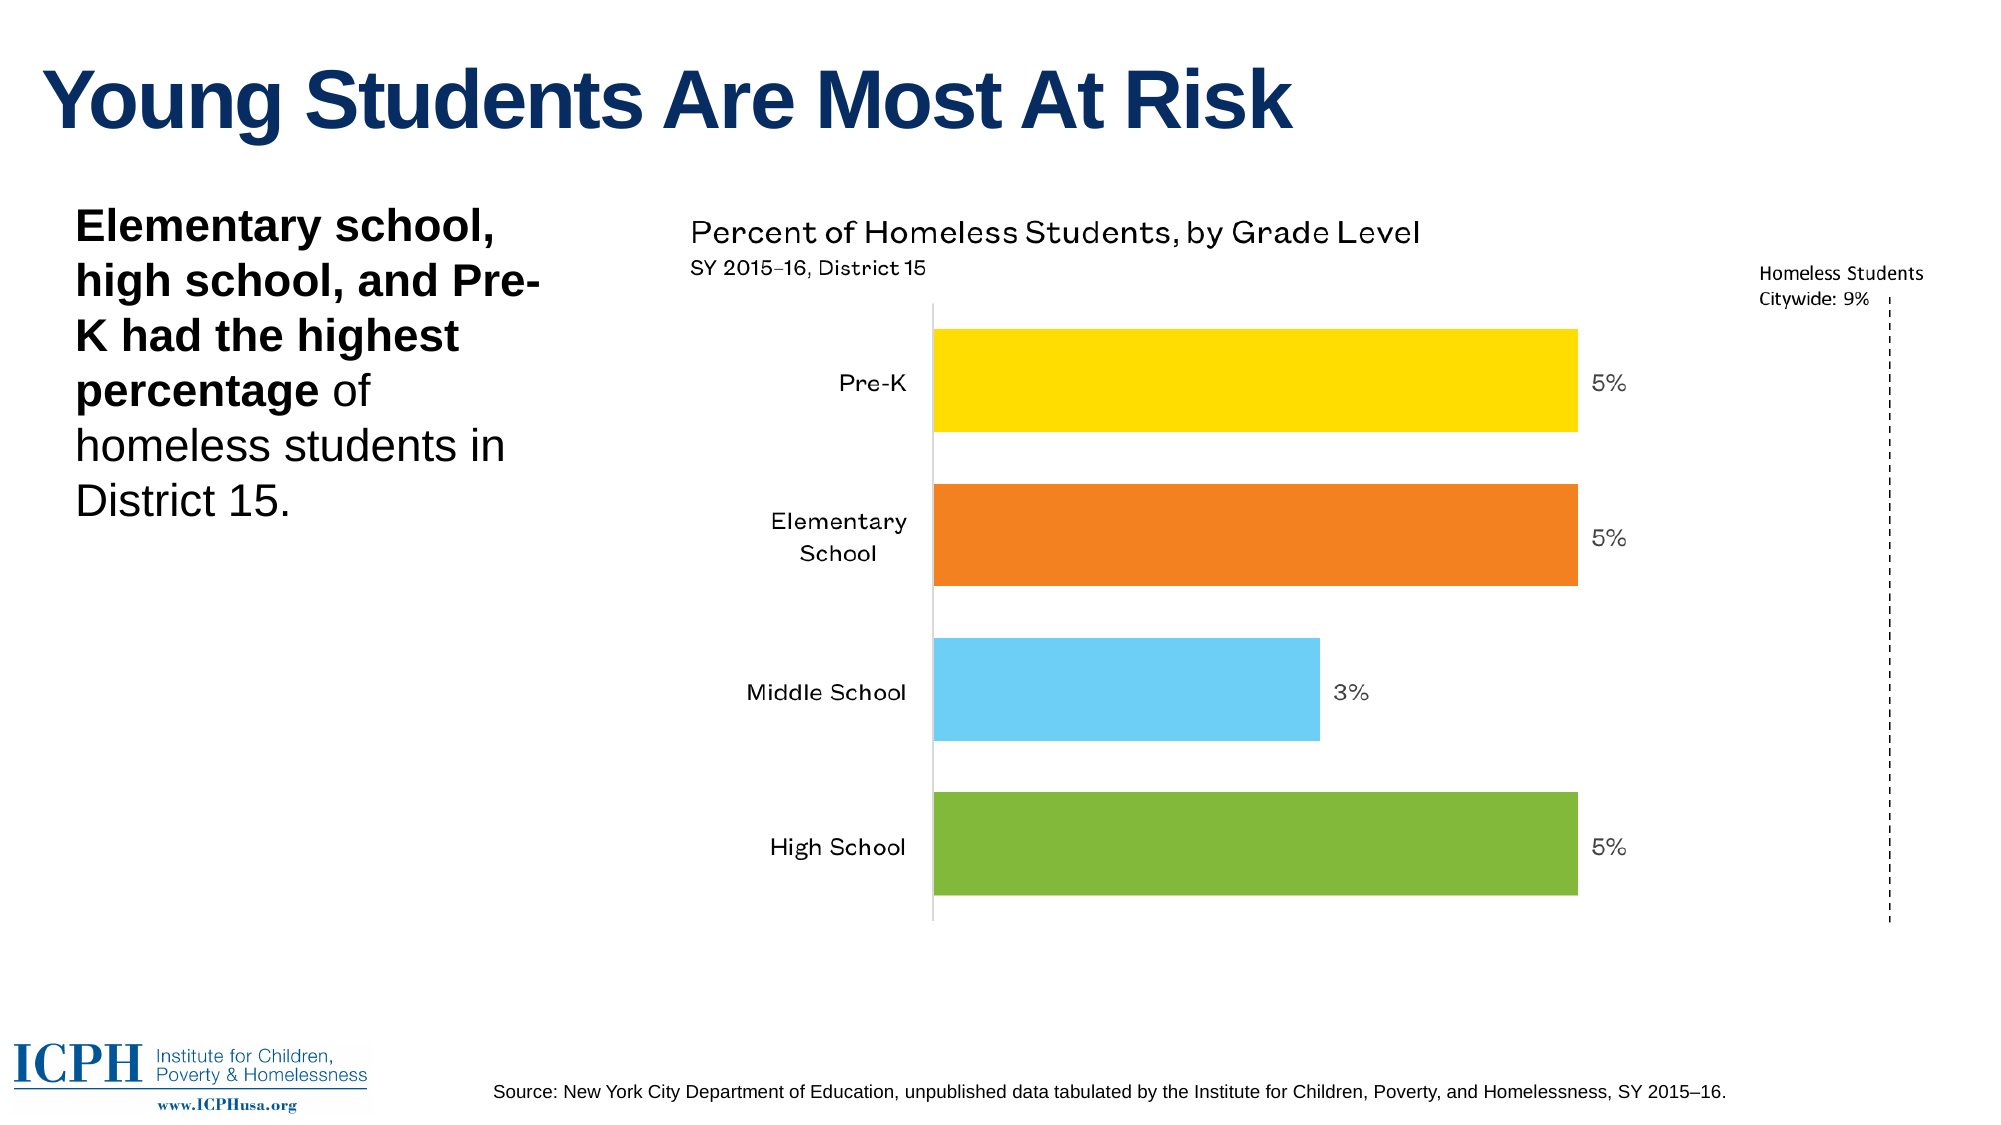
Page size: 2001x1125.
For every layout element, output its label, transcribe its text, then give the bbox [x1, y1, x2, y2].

text_box Source: New York City Department of Education, unpublished data tabulated by the Institute for Children, Poverty, and Homelessness, SY 2015–16. [478, 1072, 1982, 1110]
picture [10, 1042, 373, 1115]
title Young Students Are Most At Risk [27, 37, 1994, 111]
list Elementary school, high school, and Pre-K had the highest percentage of homeless students in District 15. [60, 188, 578, 949]
picture [683, 188, 1949, 989]
